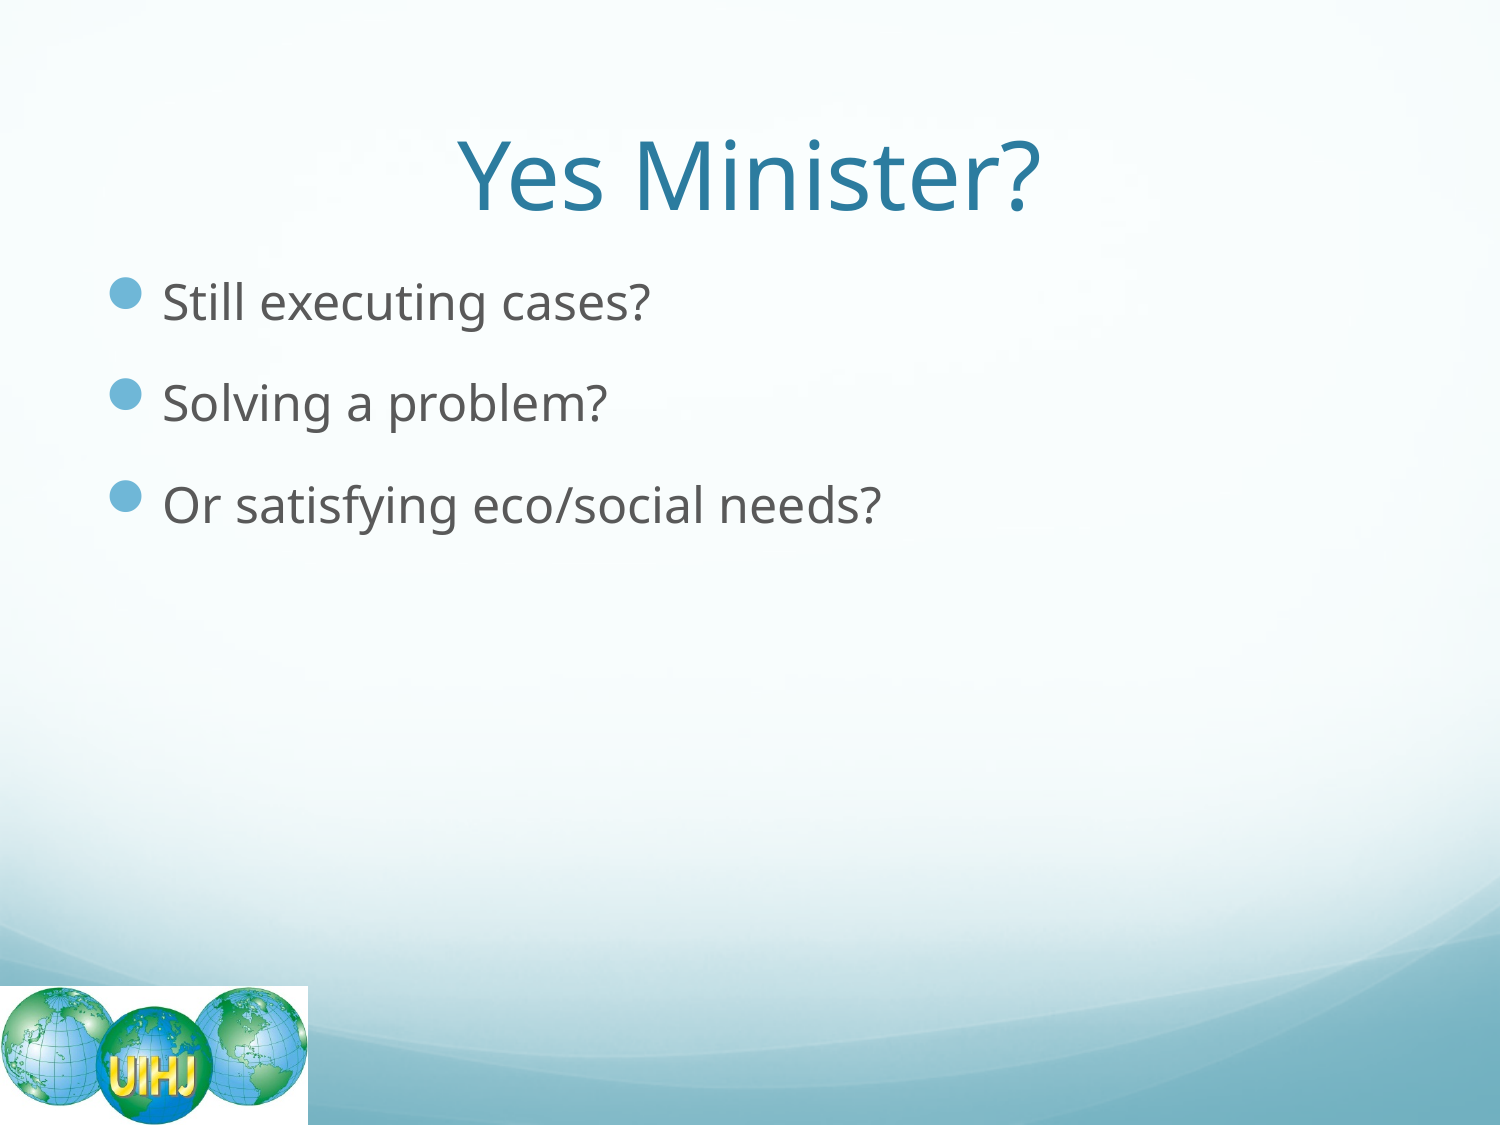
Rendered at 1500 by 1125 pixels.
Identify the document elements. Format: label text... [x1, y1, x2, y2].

list Still executing cases? Solving a problem? Or satisfying eco/social needs? [90, 262, 1410, 975]
title Yes Minister? [90, 17, 1410, 237]
picture [0, 986, 308, 1125]
